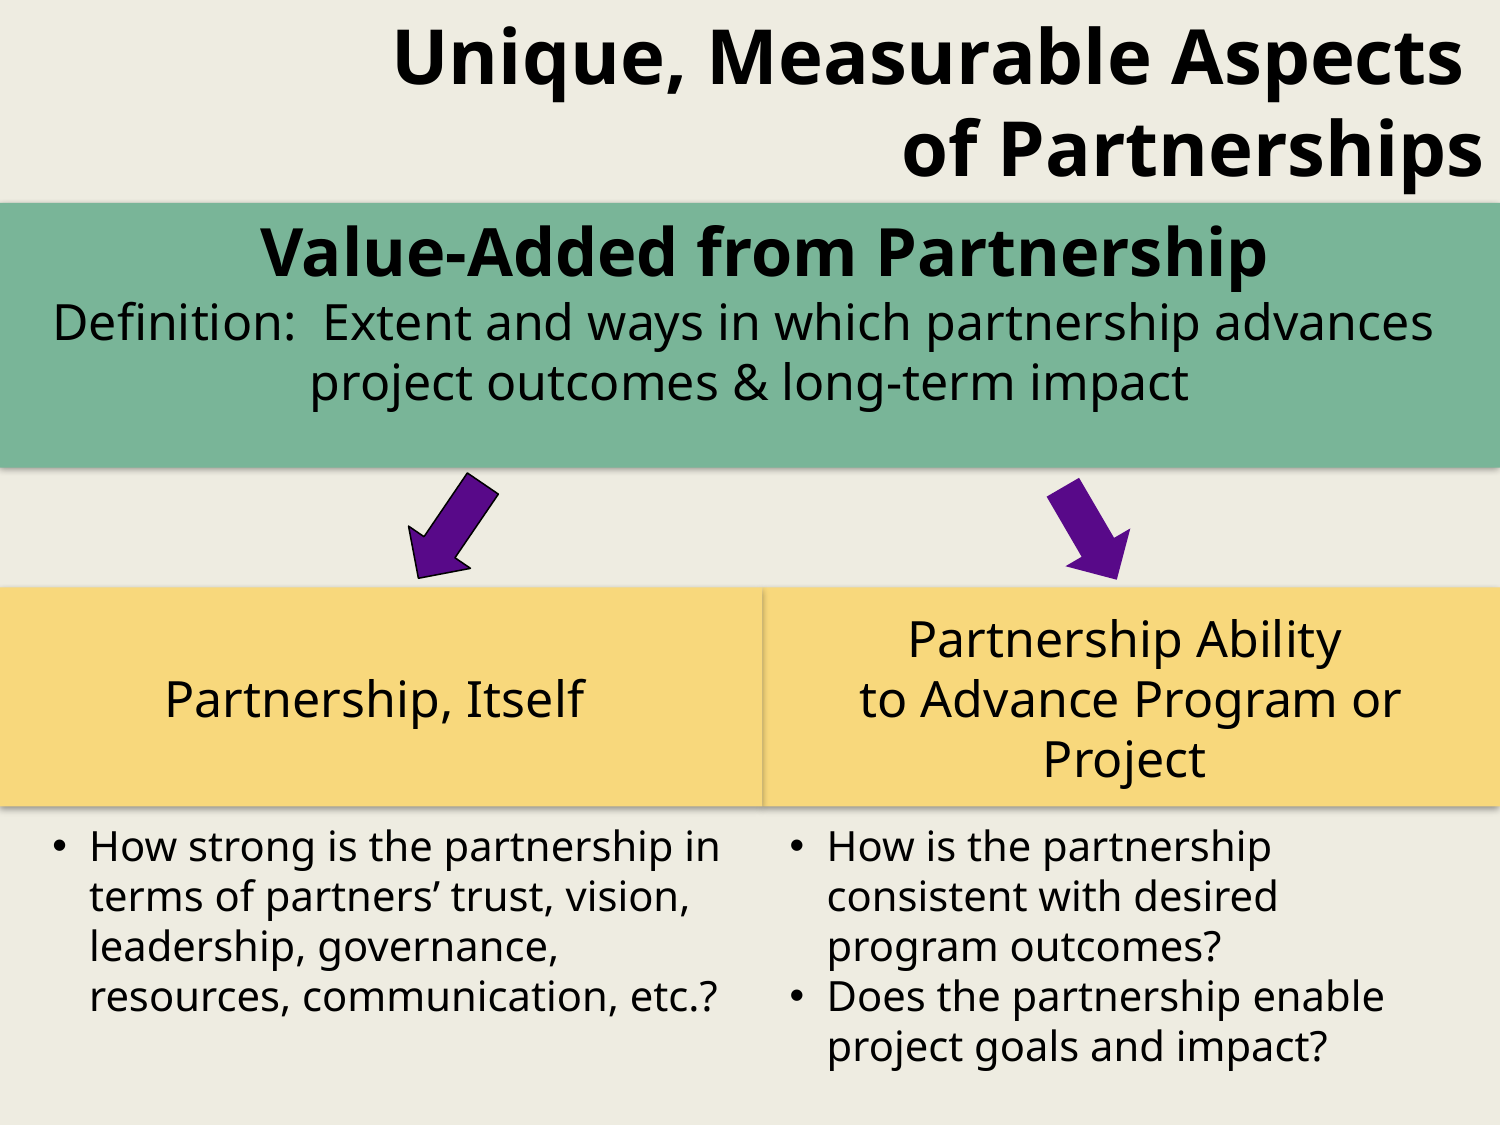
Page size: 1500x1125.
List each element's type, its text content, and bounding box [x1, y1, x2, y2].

text_box Value-Added from Partnership Definition: Extent and ways in which partnership advances project outcomes & long-term impact [0, 200, 1500, 471]
text_box [1046, 477, 1131, 580]
text_box Partnership Ability to Advance Program or Project [766, 584, 1500, 810]
text_box [87, 437, 1438, 575]
text_box Partnership, Itself [0, 584, 766, 810]
text_box How is the partnership consistent with desired program outcomes? Does the partnership enable project goals and impact? [774, 812, 1450, 1125]
text_box [408, 472, 499, 579]
title Unique, Measurable Aspects of Partnerships [212, 0, 1500, 198]
text_box How strong is the partnership in terms of partners’ trust, vision, leadership, governance, resources, communication, etc.? [37, 818, 763, 1050]
